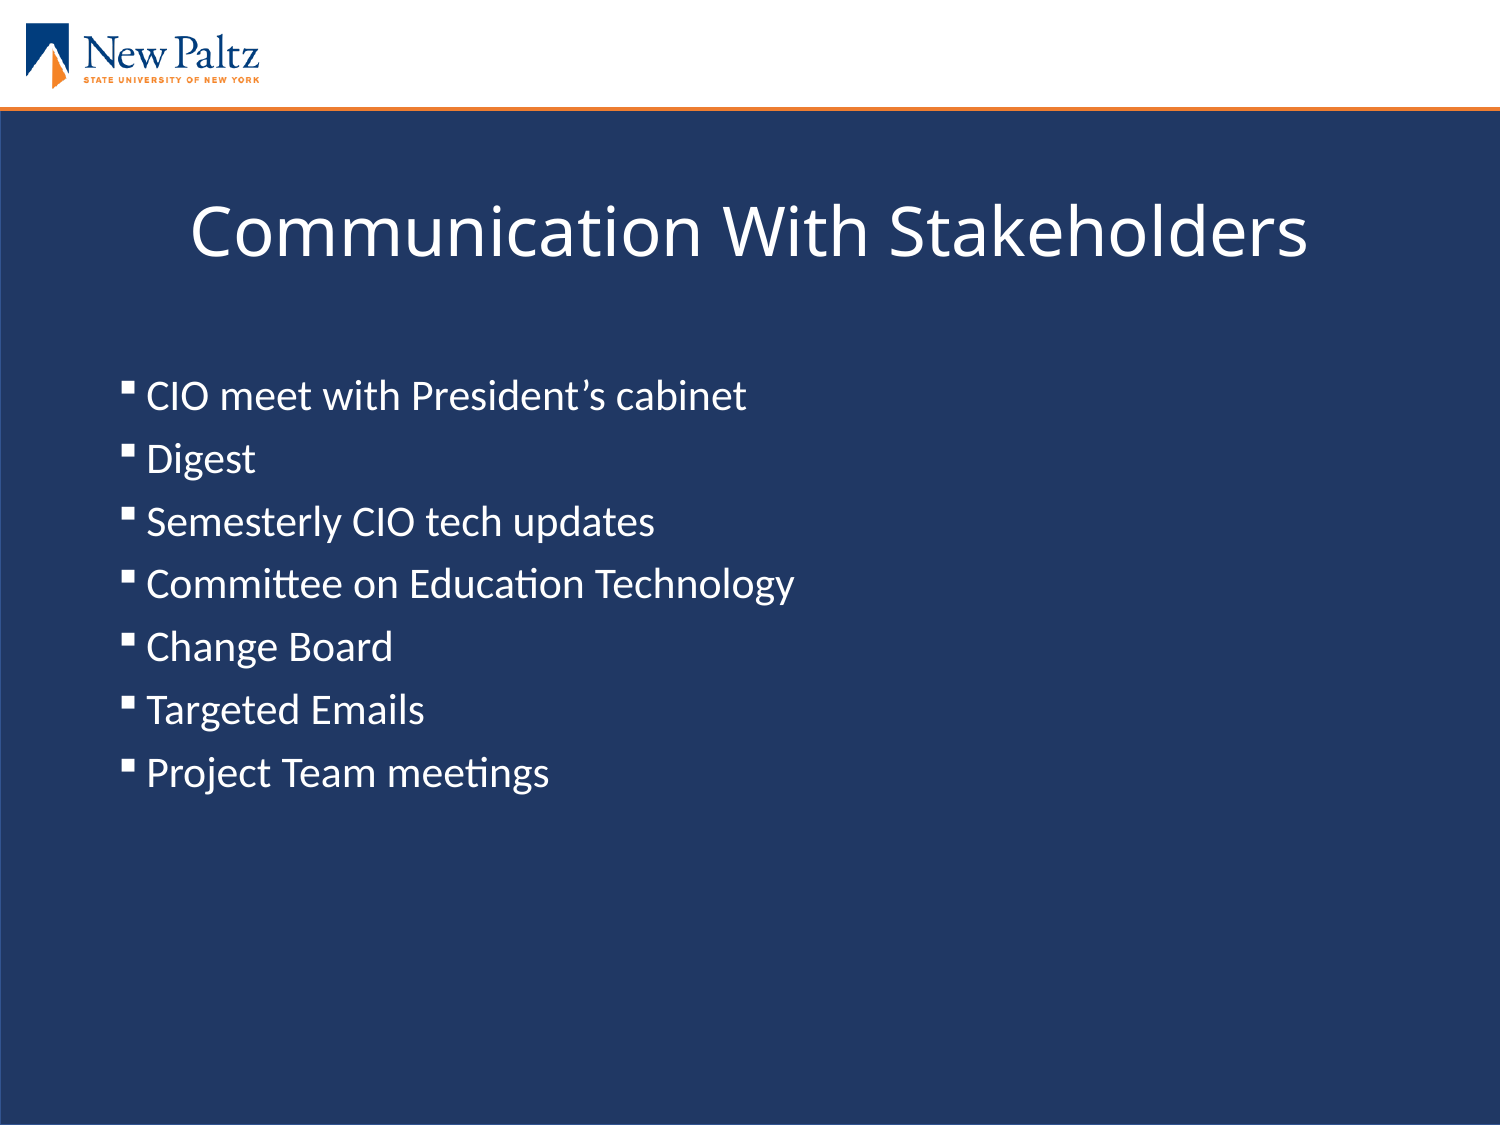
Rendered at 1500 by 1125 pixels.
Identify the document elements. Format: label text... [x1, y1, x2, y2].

list CIO meet with President’s cabinet Digest Semesterly CIO tech updates Committee on Education Technology Change Board Targeted Emails Project Team meetings [103, 364, 1397, 1079]
title Communication With Stakeholders [103, 125, 1397, 343]
